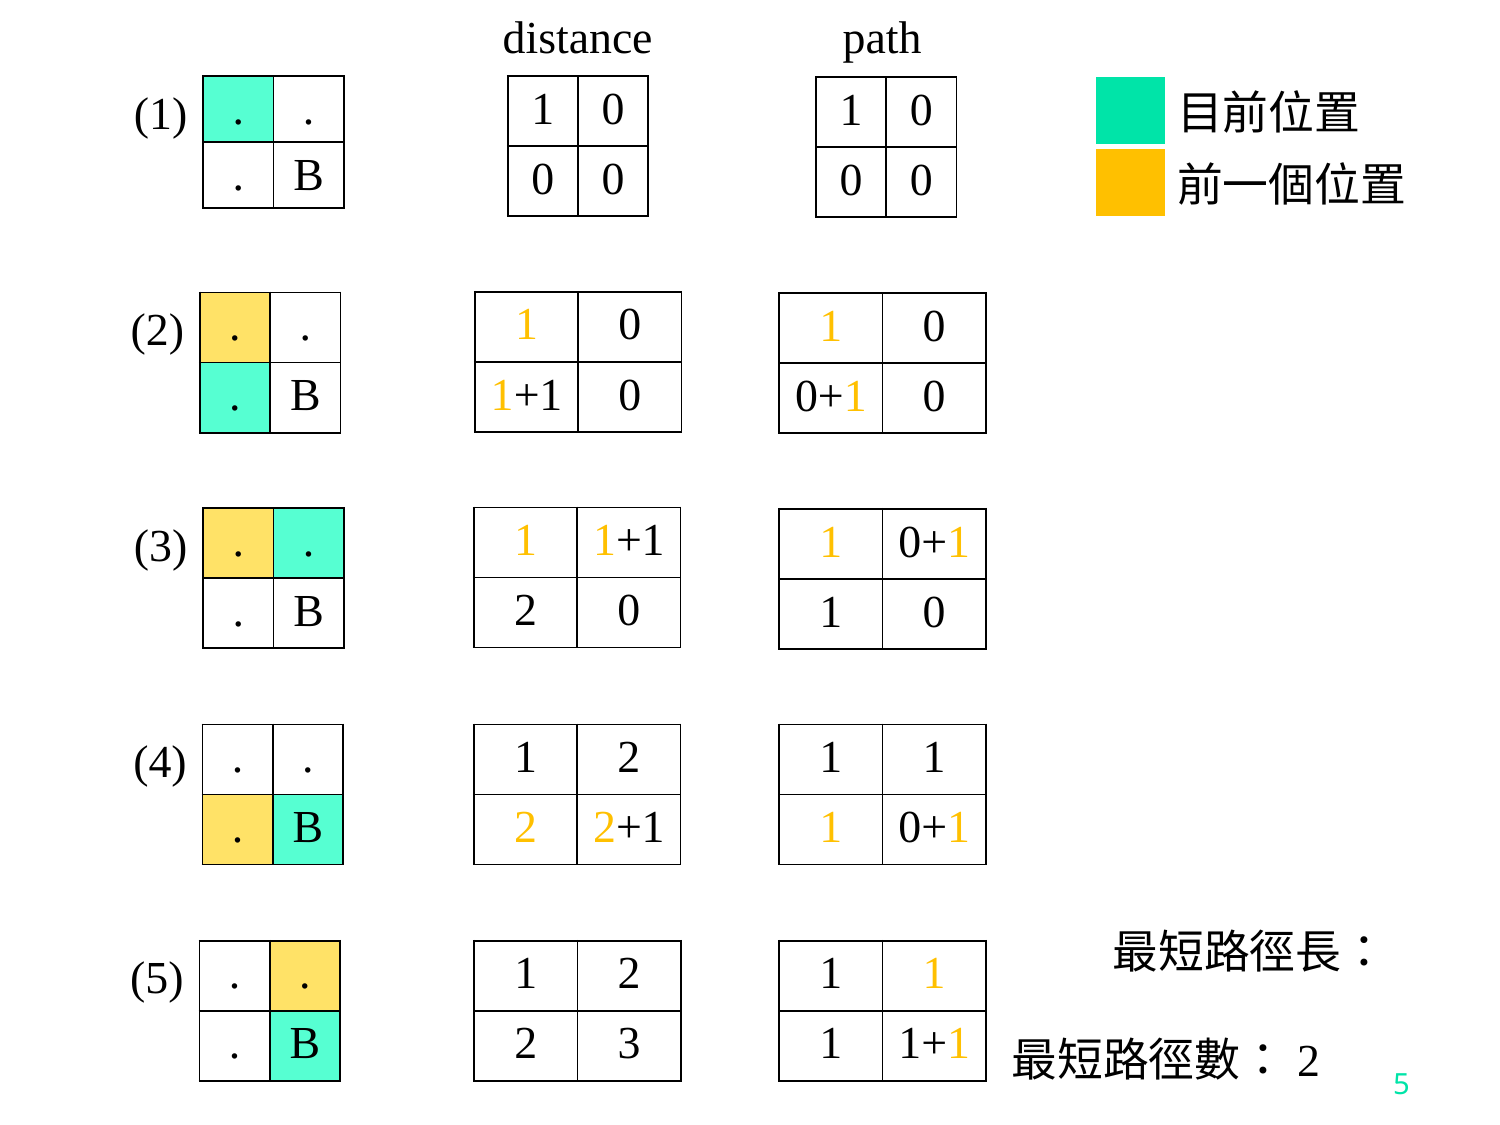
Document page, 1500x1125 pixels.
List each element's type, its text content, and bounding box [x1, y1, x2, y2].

table_header . [271, 293, 340, 362]
table_cell . [204, 143, 273, 207]
text_box (4) [118, 724, 202, 795]
table_header 1 [780, 942, 882, 1010]
table_cell 2 [475, 1012, 577, 1080]
text_box 前一個位置 [1162, 148, 1421, 218]
table_header 0 [579, 293, 681, 361]
table_header . [274, 77, 343, 141]
table_header 1 [780, 725, 882, 794]
slide_number 5 [1112, 1037, 1426, 1113]
text_box path [828, 0, 937, 70]
table_cell 1+1 [883, 1012, 985, 1080]
table_header . [200, 942, 269, 1010]
table_cell 1 [780, 580, 882, 648]
table_header 1 [780, 510, 882, 578]
table_cell 0+1 [883, 795, 985, 864]
table_header 1 [475, 725, 576, 794]
table_header 1+1 [578, 508, 680, 577]
table_cell 0 [579, 363, 681, 431]
table_header . [201, 293, 269, 362]
table_cell 0 [883, 580, 985, 648]
table_header 1 [476, 293, 577, 361]
table_cell 2 [475, 795, 576, 864]
table_header 2 [578, 725, 680, 794]
table_header . [274, 725, 342, 794]
table_cell . [201, 363, 269, 432]
table_header 1 [817, 78, 885, 146]
table_header 0 [883, 294, 985, 362]
table_header 1 [883, 725, 985, 794]
table_header . [271, 942, 339, 1010]
table_header [1096, 149, 1162, 216]
text_box (1) [119, 76, 203, 146]
table_cell 0 [817, 148, 885, 216]
table_header 0+1 [883, 510, 985, 578]
table_cell B [274, 795, 342, 864]
table_header 0 [579, 77, 647, 145]
text_box (2) [115, 292, 200, 363]
table_header . [204, 509, 273, 577]
table_cell . [200, 1012, 269, 1080]
table_header [1096, 77, 1162, 144]
text_box 目前位置 [1162, 76, 1376, 146]
table_header . [204, 77, 273, 141]
table_header 1 [475, 942, 577, 1010]
table_cell 0 [579, 147, 647, 215]
table_header 1 [509, 77, 577, 145]
text_box distance [488, 0, 668, 70]
table_cell . [204, 579, 273, 647]
table_cell B [271, 363, 340, 432]
table_header . [274, 509, 343, 577]
table_cell 1 [780, 1012, 882, 1080]
text_box (3) [119, 508, 203, 578]
table_header . [203, 725, 272, 794]
table_cell 0 [578, 578, 680, 647]
table_cell 0+1 [780, 364, 882, 432]
table_cell 1+1 [476, 363, 577, 431]
table_cell 3 [578, 1012, 680, 1080]
table_header 1 [780, 294, 882, 362]
table_cell B [274, 143, 343, 207]
table_cell 0 [509, 147, 577, 215]
text_box 最短路徑數：2 [996, 1022, 1335, 1093]
table_header 1 [883, 942, 985, 1010]
table_cell . [203, 795, 272, 864]
table_header 0 [887, 78, 956, 146]
table_header 1 [475, 508, 576, 577]
text_box (5) [115, 940, 199, 1011]
table_cell 2+1 [578, 795, 680, 864]
table_cell 0 [887, 148, 956, 216]
table_cell 2 [475, 578, 576, 647]
table_cell B [271, 1012, 339, 1080]
table_header 2 [578, 942, 680, 1010]
table_cell 1 [780, 795, 882, 864]
table_cell 0 [883, 364, 985, 432]
table_cell B [274, 579, 343, 647]
